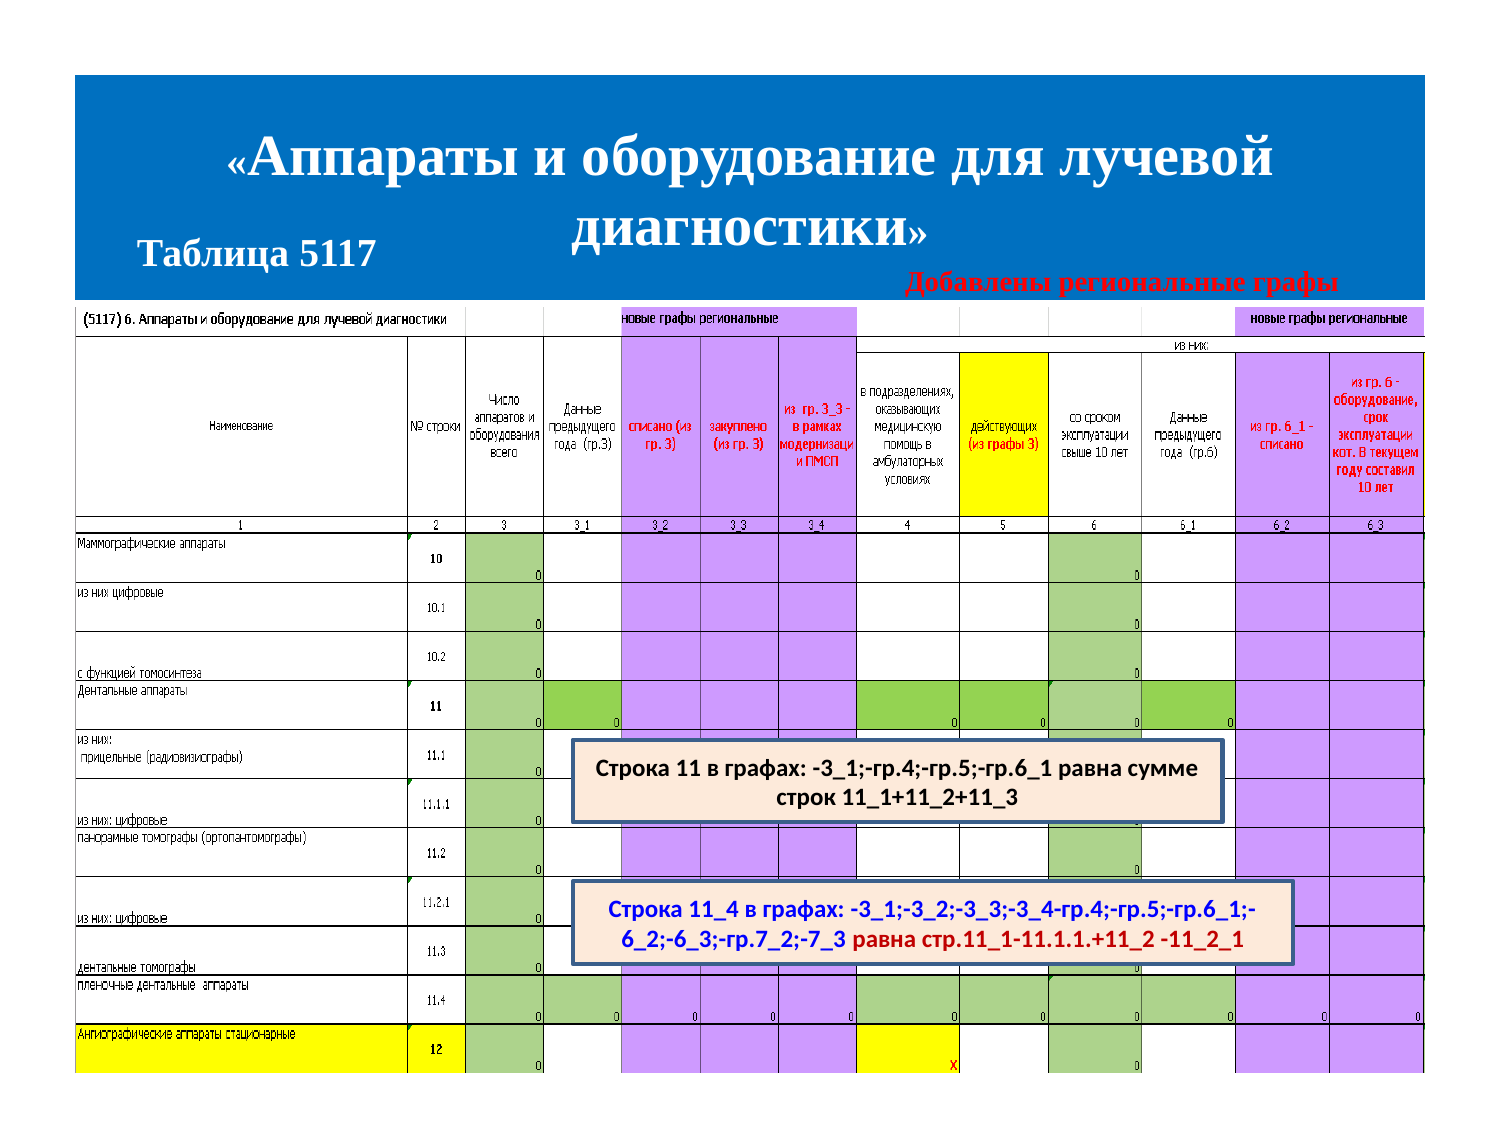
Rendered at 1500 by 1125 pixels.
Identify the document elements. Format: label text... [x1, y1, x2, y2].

title «Аппараты и оборудование для лучевой диагностики» [73, 73, 1427, 302]
text_box Таблица 5117 [88, 219, 426, 283]
text_box Добавлены региональные графы [844, 255, 1400, 305]
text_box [74, 306, 1426, 1073]
